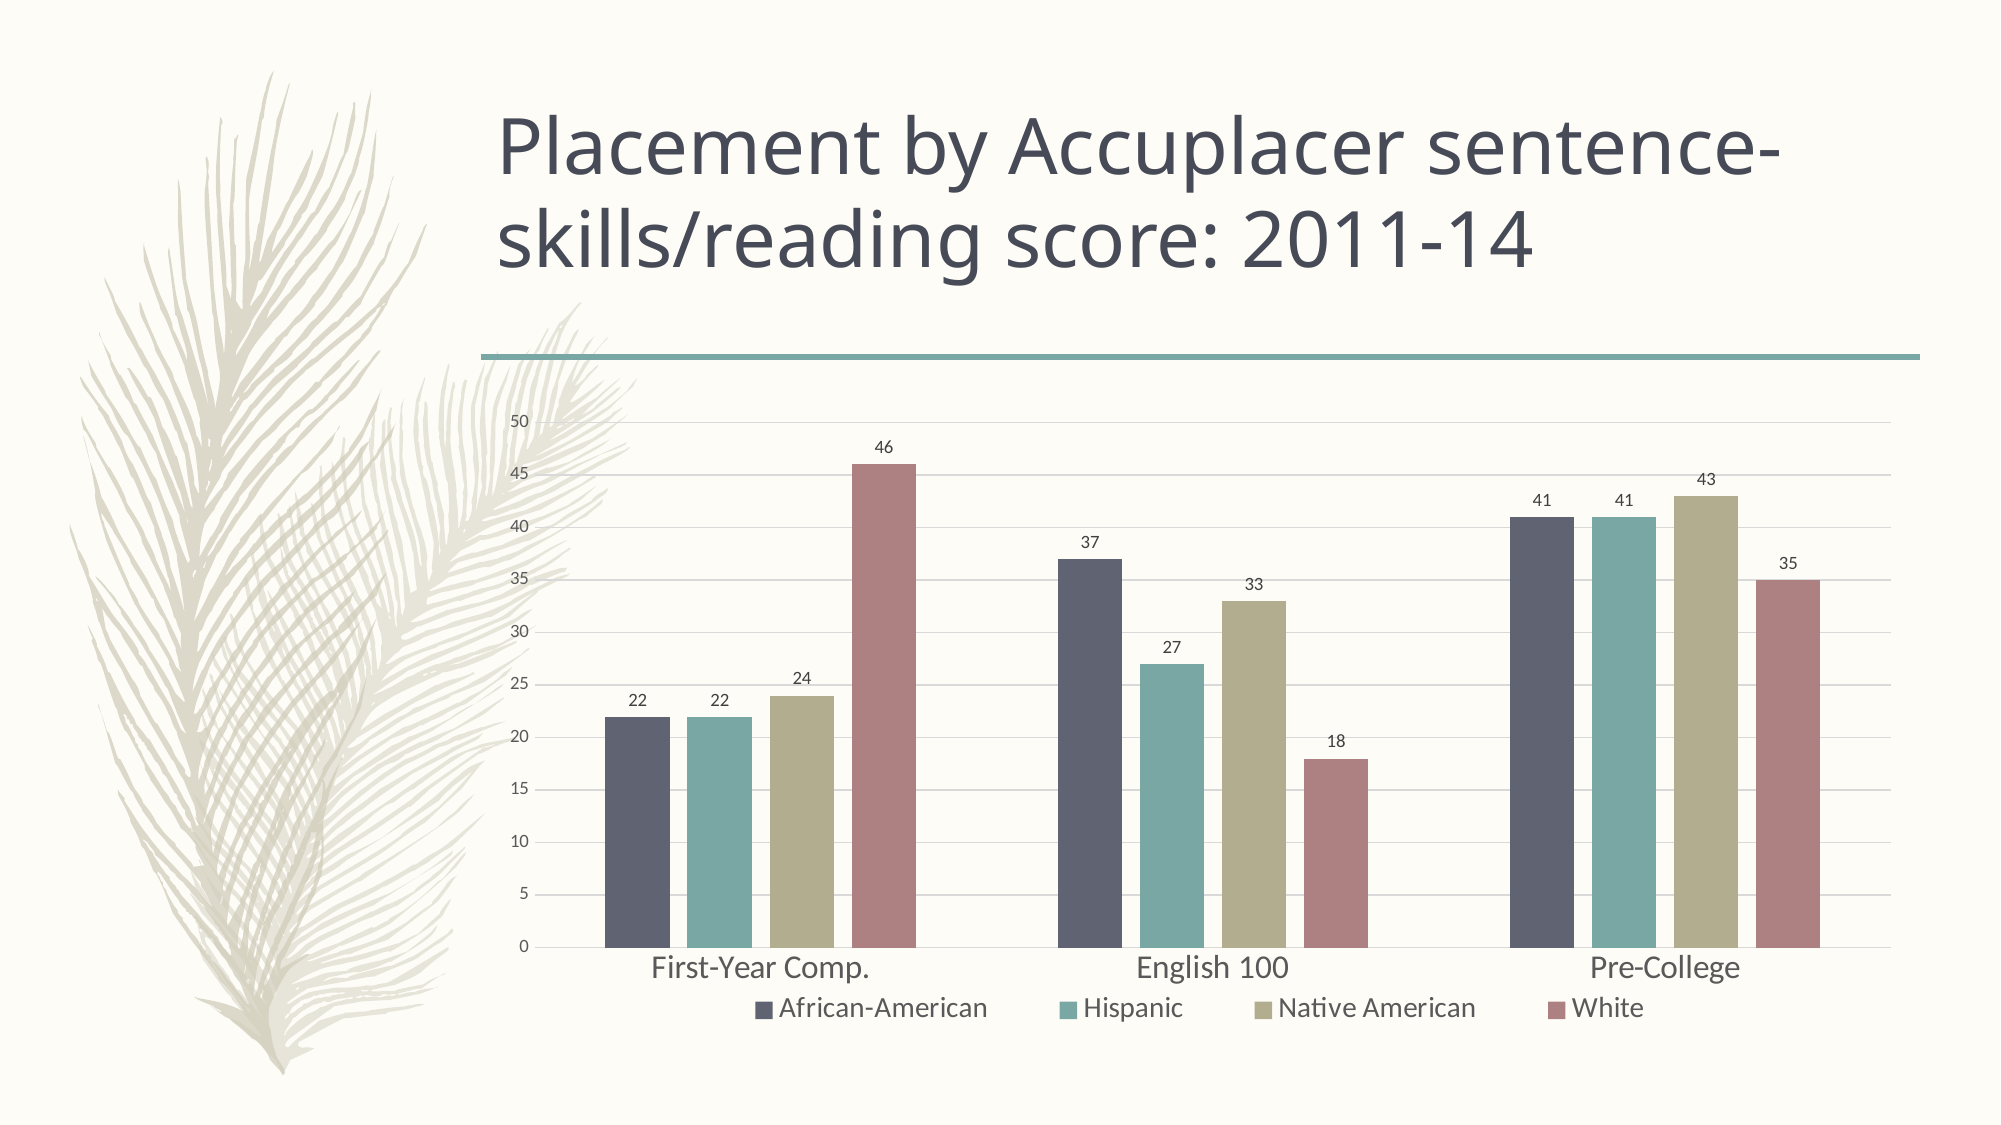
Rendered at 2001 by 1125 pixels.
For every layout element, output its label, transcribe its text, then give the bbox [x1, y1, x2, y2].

chart [480, 399, 1921, 1053]
title Placement by Accuplacer sentence-skills/reading score: 2011-14 [481, 93, 1920, 350]
